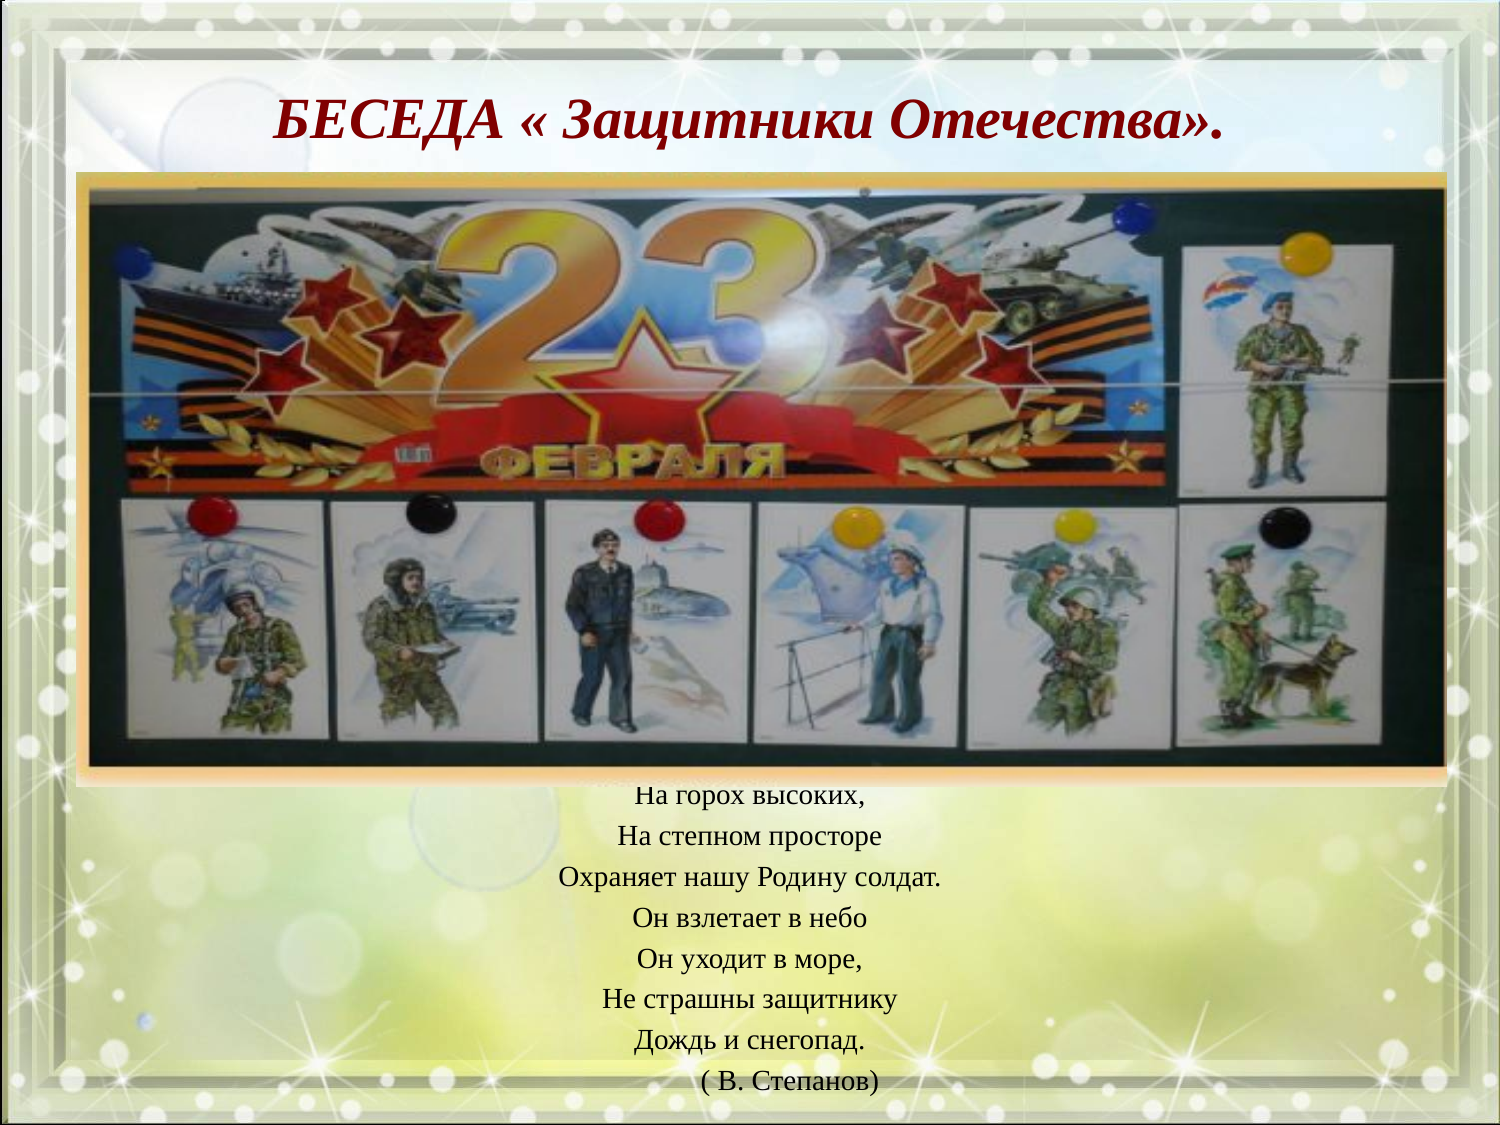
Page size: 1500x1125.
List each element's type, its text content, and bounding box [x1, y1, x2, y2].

title БЕСЕДА « Защитники Отечества». [74, 44, 1426, 173]
picture [0, 0, 1500, 1125]
list На горох высоких, На степном просторе Охраняет нашу Родину солдат. Он взлетает в небо Он уходит в море, Не страшны защитнику Дождь и снегопад. ( В. Степанов) [74, 793, 1426, 1125]
